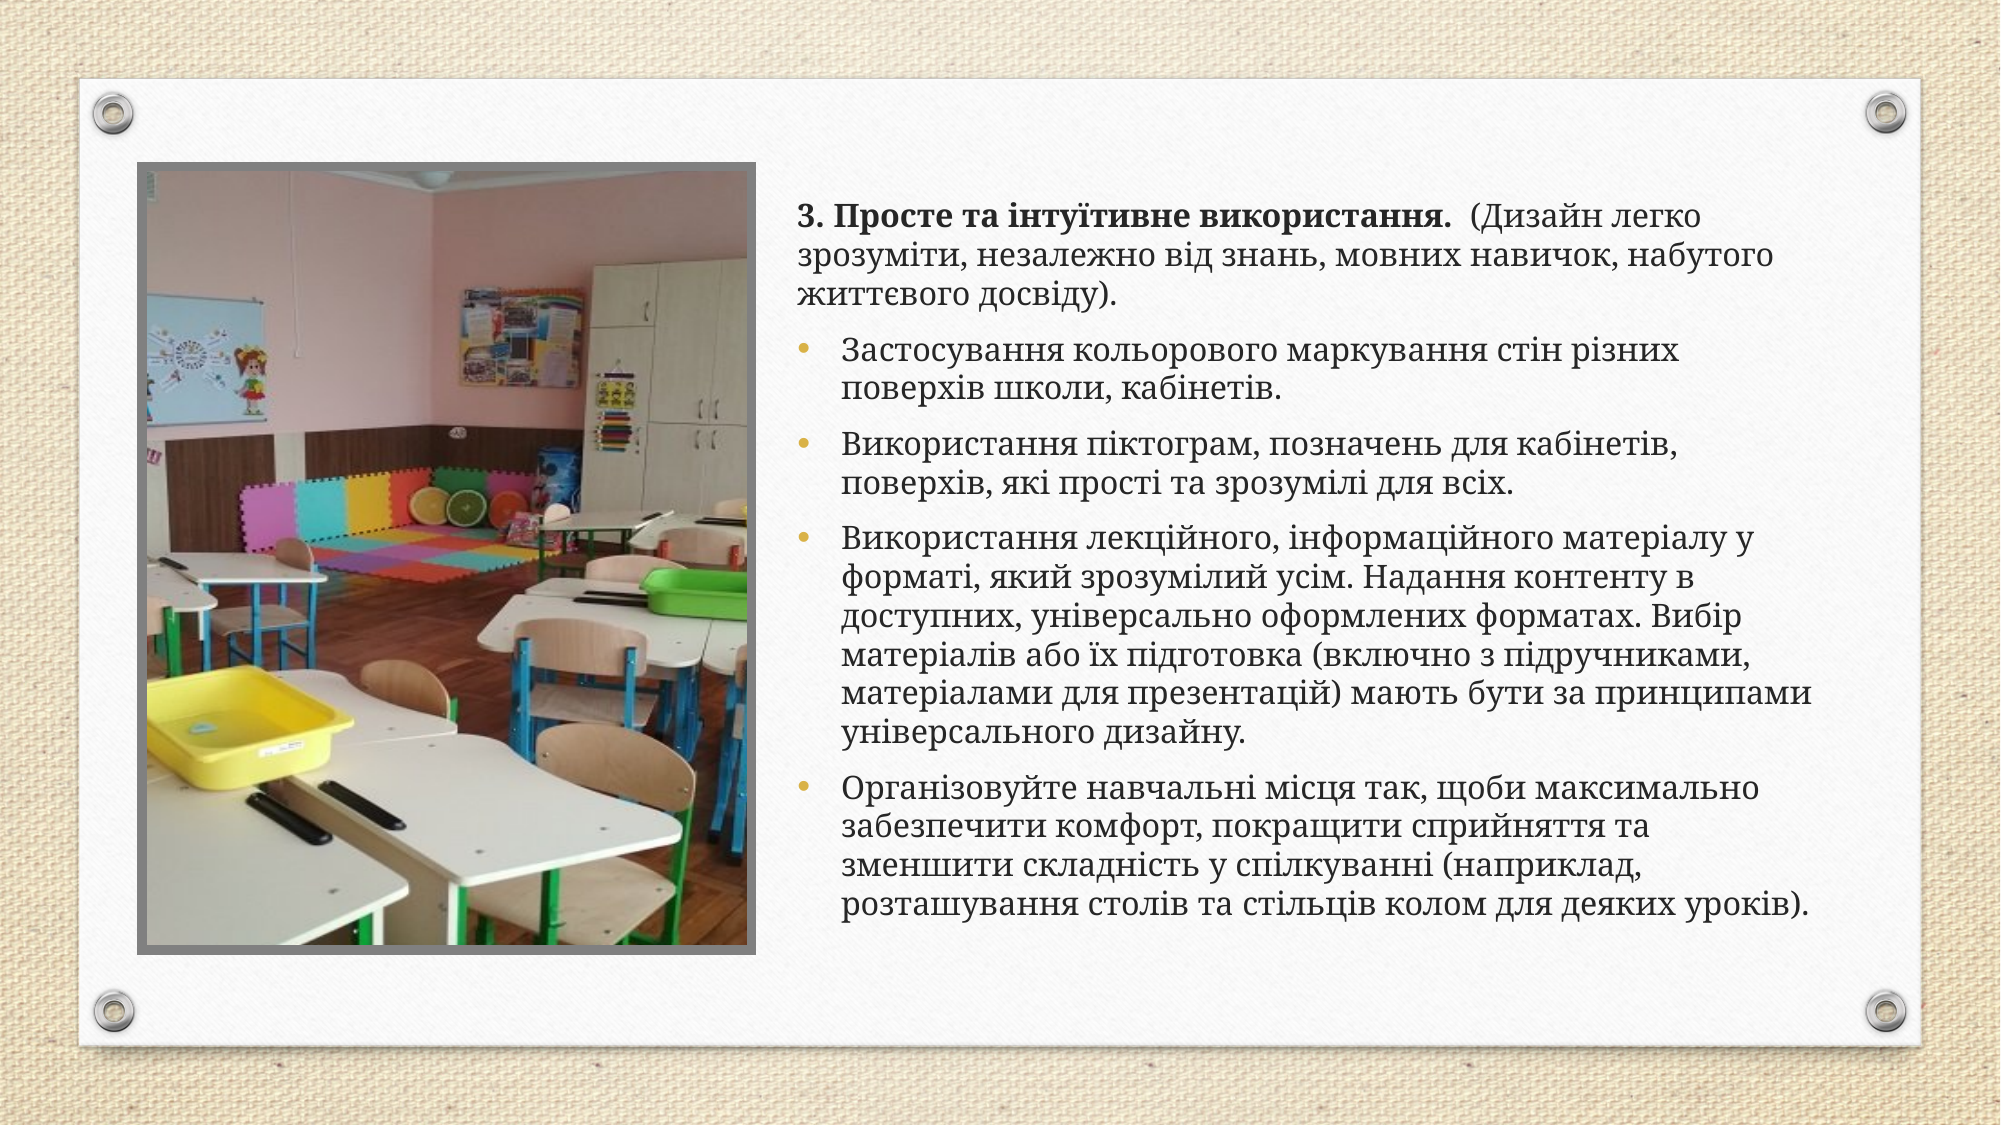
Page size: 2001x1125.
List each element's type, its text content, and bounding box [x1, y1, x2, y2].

picture [0, 0, 2001, 1125]
list 3. Просте та інтуїтивне використання. (Дизайн легко зрозуміти, незалежно від знань, мовних навичок, набутого життєвого досвіду). Застосування кольорового маркування стін різних поверхів школи, кабінетів. Використання піктограм, позначень для кабінетів, поверхів, які прості та зрозумілі для всіх. Використання лекційного, інформаційного матеріалу у форматі, який зрозумілий усім. Надання контенту в доступних, універсально оформлених форматах. Вибір матеріалів або їх підготовка (включно з підручниками, матеріалами для презентацій) мають бути за принципами універсального дизайну. Організовуйте навчальні місця так, щоби максимально забезпечити комфорт, покращити сприйняття та зменшити складність у спілкуванні (наприклад, розташування столів та стільців колом для деяких уроків). [782, 187, 1830, 950]
